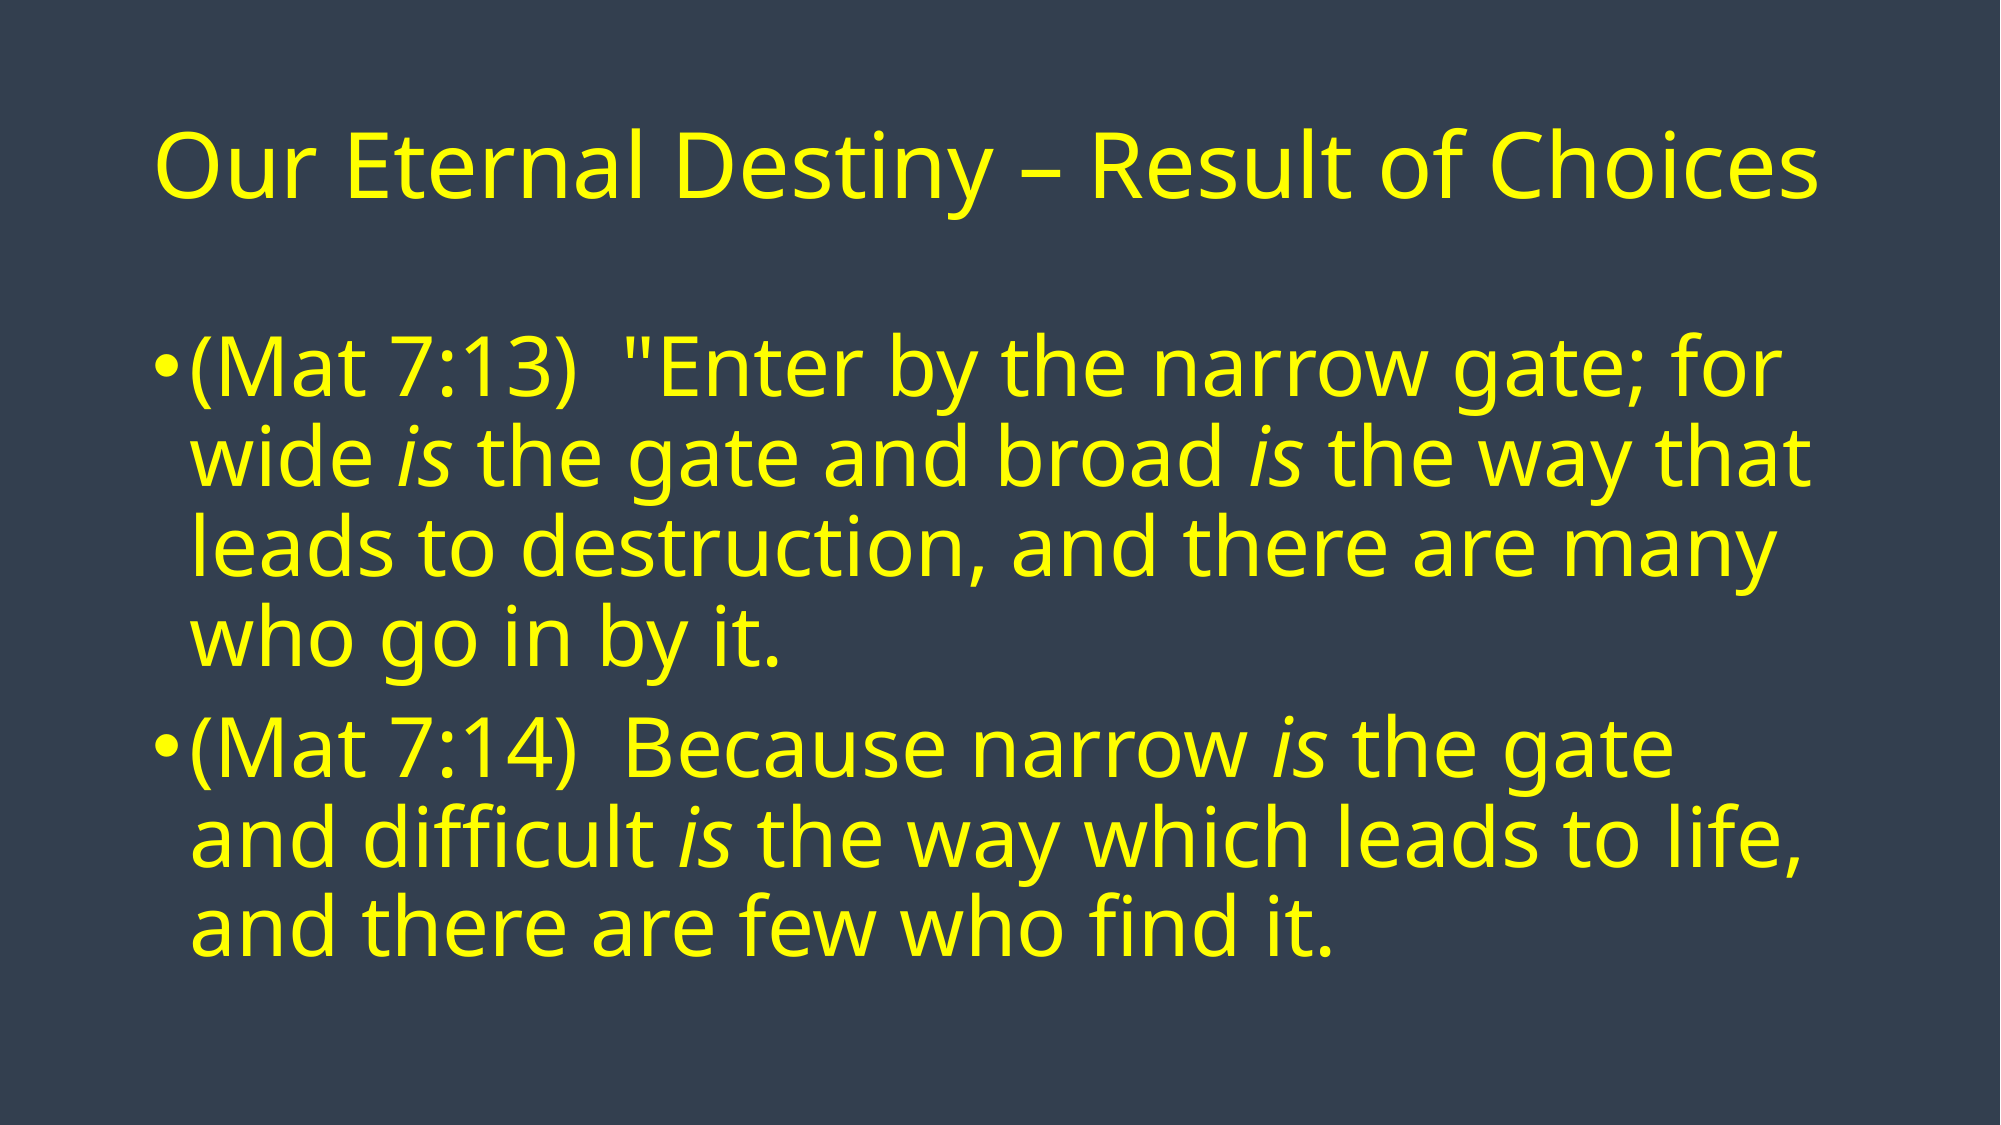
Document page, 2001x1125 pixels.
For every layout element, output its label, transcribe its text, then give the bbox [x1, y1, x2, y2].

title Our Eternal Destiny – Result of Choices [137, 59, 1863, 278]
list (Mat 7:13) "Enter by the narrow gate; for wide is the gate and broad is the way that leads to destruction, and there are many who go in by it. (Mat 7:14) Because narrow is the gate and difficult is the way which leads to life, and there are few who find it. [137, 317, 1863, 1014]
